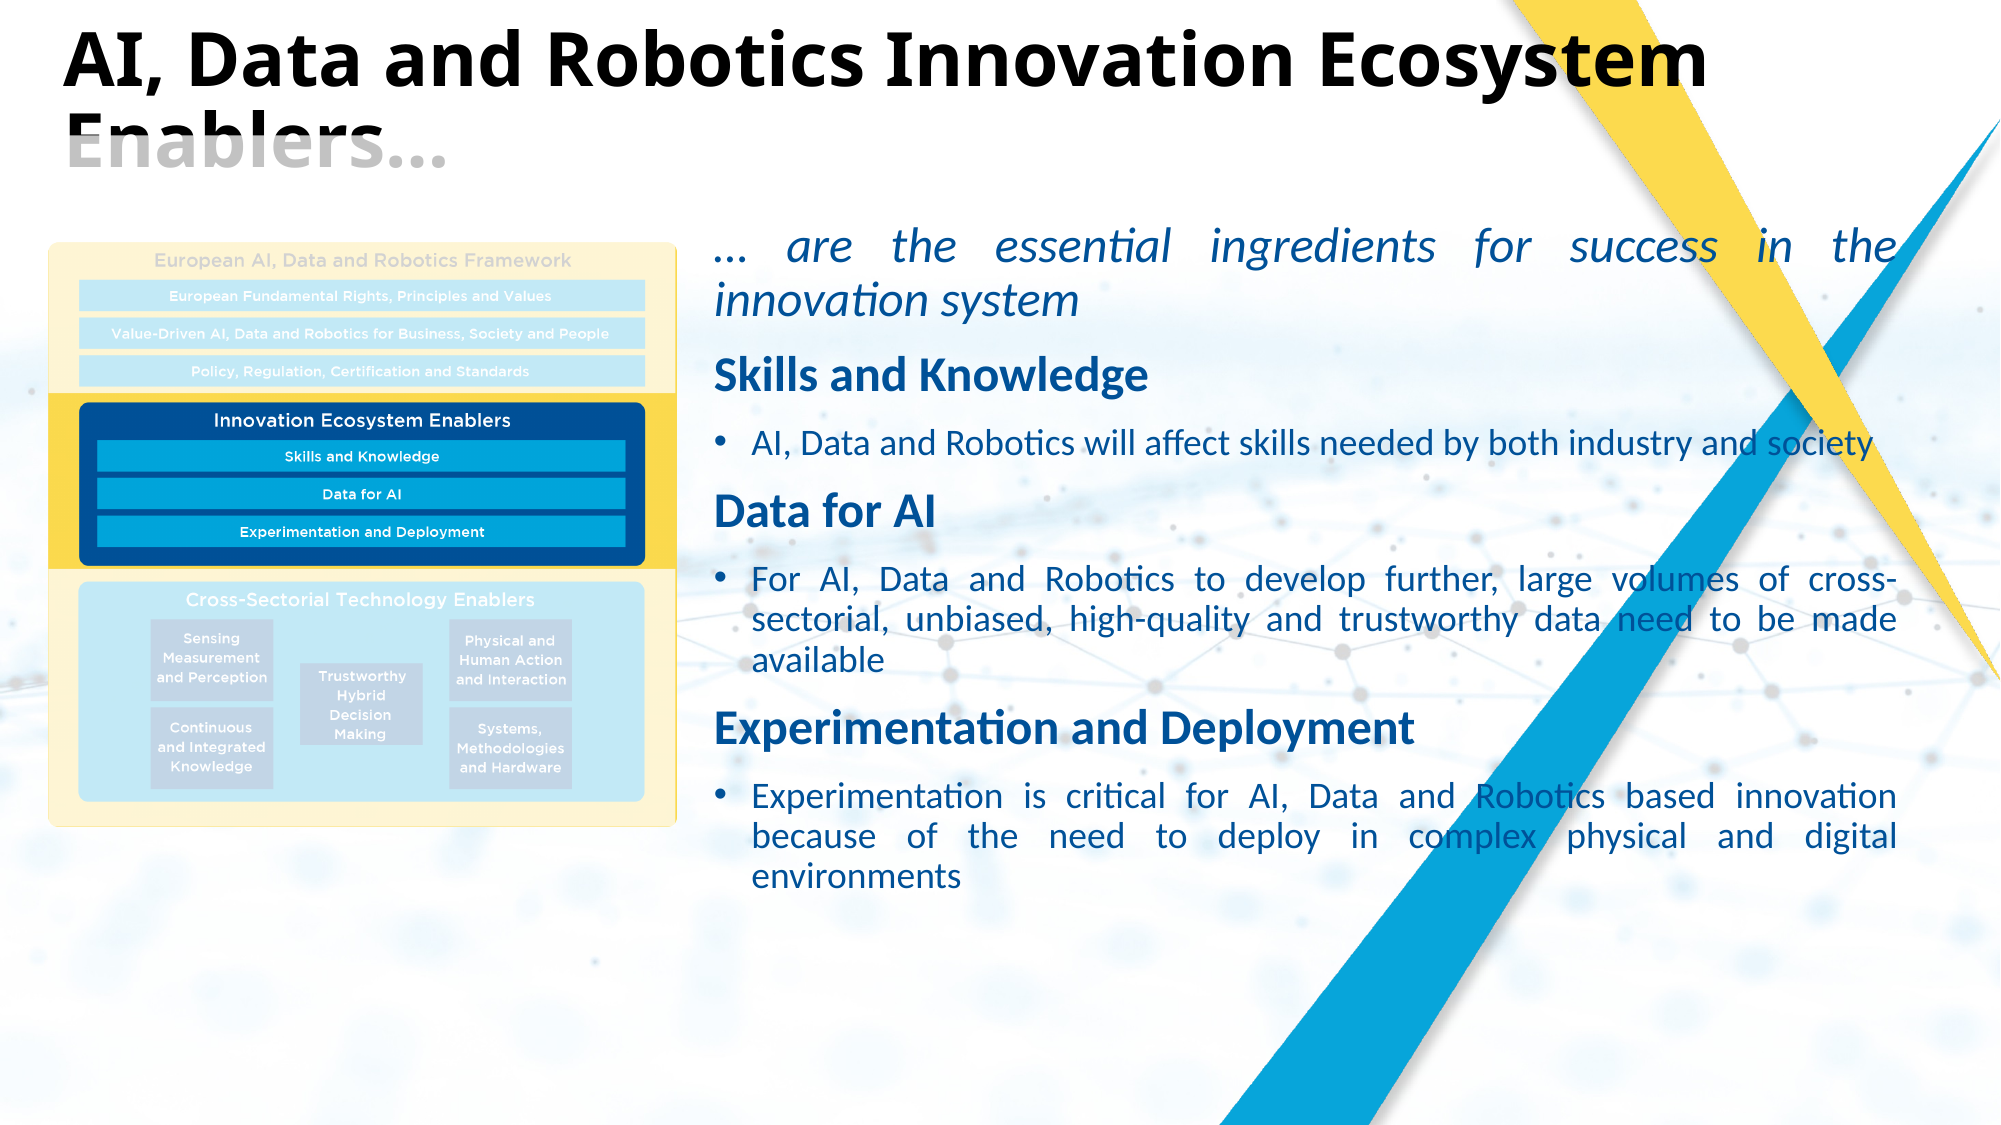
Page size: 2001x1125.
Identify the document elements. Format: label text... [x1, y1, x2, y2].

text_box [47, 134, 676, 394]
list … are the essential ingredients for success in the innovation system Skills and Knowledge AI, Data and Robotics will affect skills needed by both industry and society Data for AI For AI, Data and Robotics to develop further, large volumes of cross-sectorial, unbiased, high-quality and trustworthy data need to be made available Experimentation and Deployment Experimentation is critical for AI, Data and Robotics based innovation because of the need to deploy in complex physical and digital environments [698, 211, 1914, 919]
title AI, Data and Robotics Innovation Ecosystem Enablers… [48, 58, 1782, 148]
picture [0, 0, 2001, 1125]
